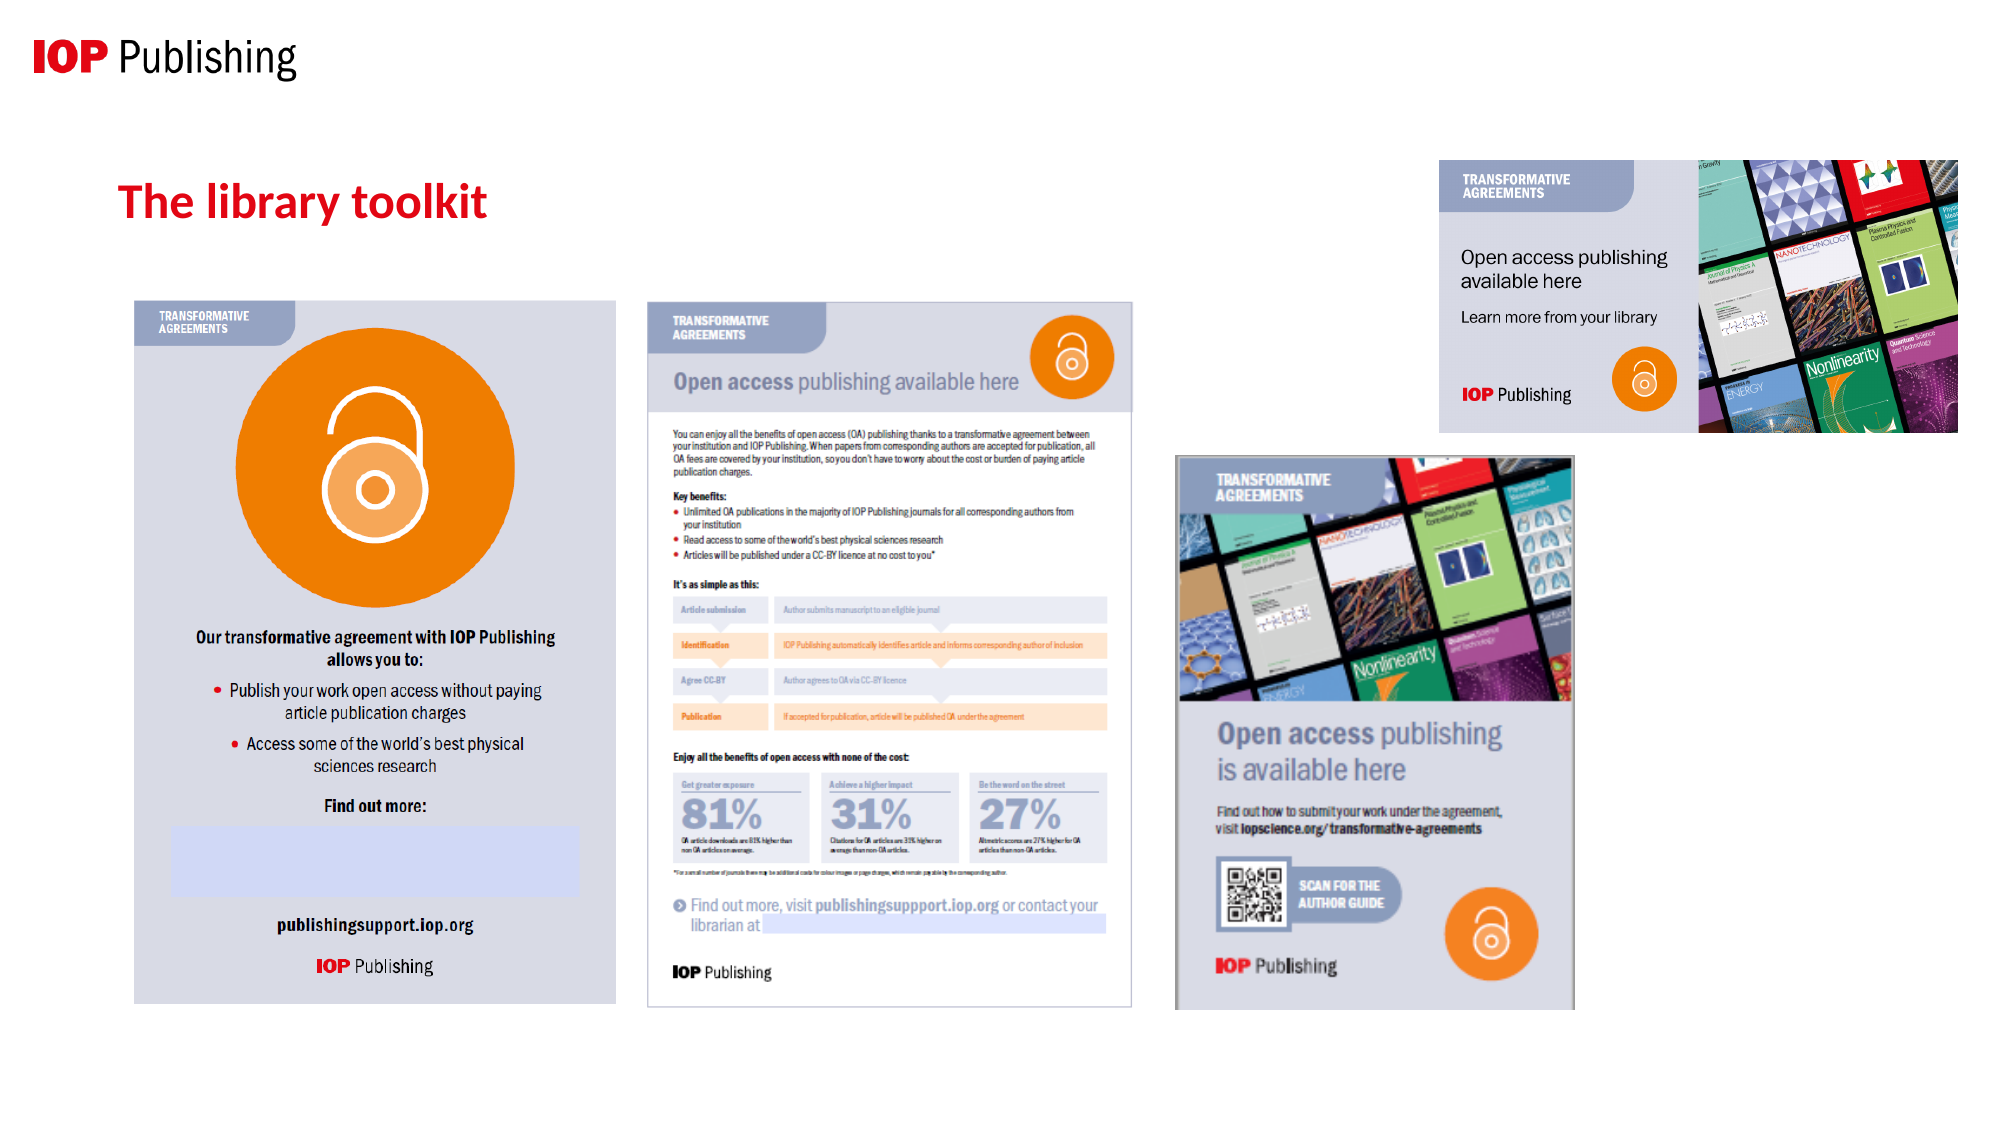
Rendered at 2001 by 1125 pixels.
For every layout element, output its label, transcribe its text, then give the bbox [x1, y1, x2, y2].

picture [1175, 454, 1576, 1010]
title The library toolkit [102, 163, 1435, 232]
picture [128, 295, 625, 1010]
picture [639, 296, 1145, 1017]
picture [1439, 159, 1958, 433]
